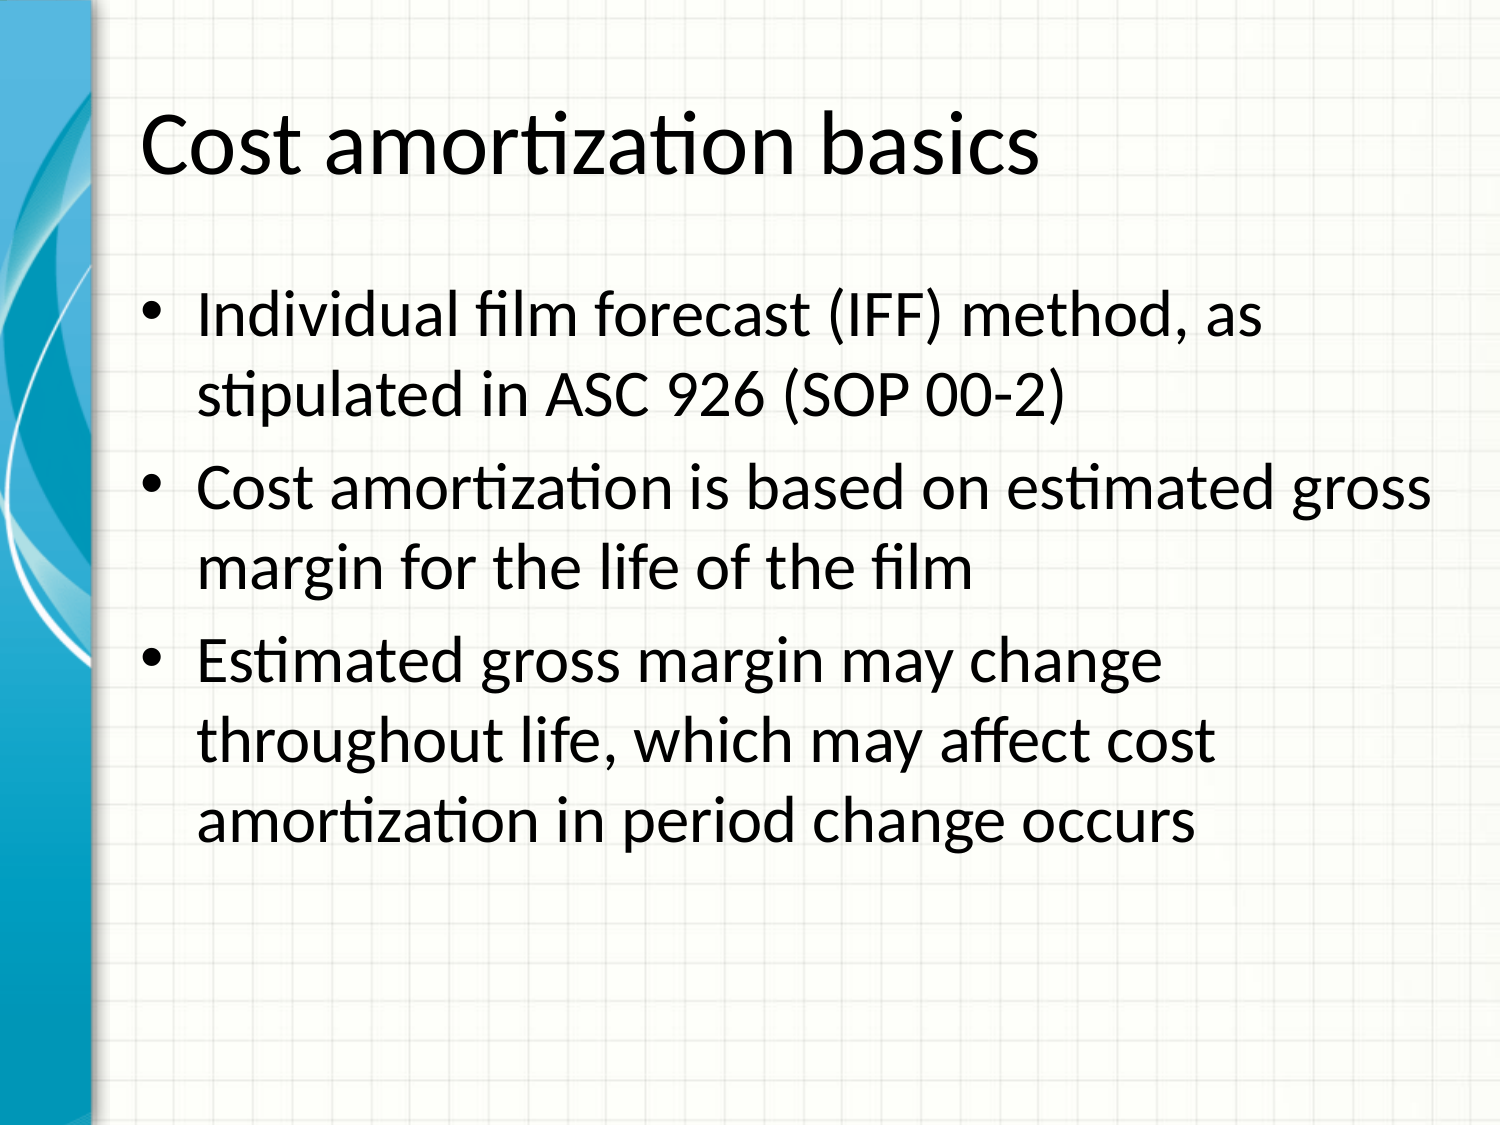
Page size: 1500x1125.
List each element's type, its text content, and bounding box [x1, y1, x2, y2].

picture [0, 0, 1500, 1125]
title Cost amortization basics [125, 44, 1450, 232]
list Individual film forecast (IFF) method, as stipulated in ASC 926 (SOP 00-2) Cost amortization is based on estimated gross margin for the life of the film Estimated gross margin may change throughout life, which may affect cost amortization in period change occurs [125, 261, 1450, 967]
